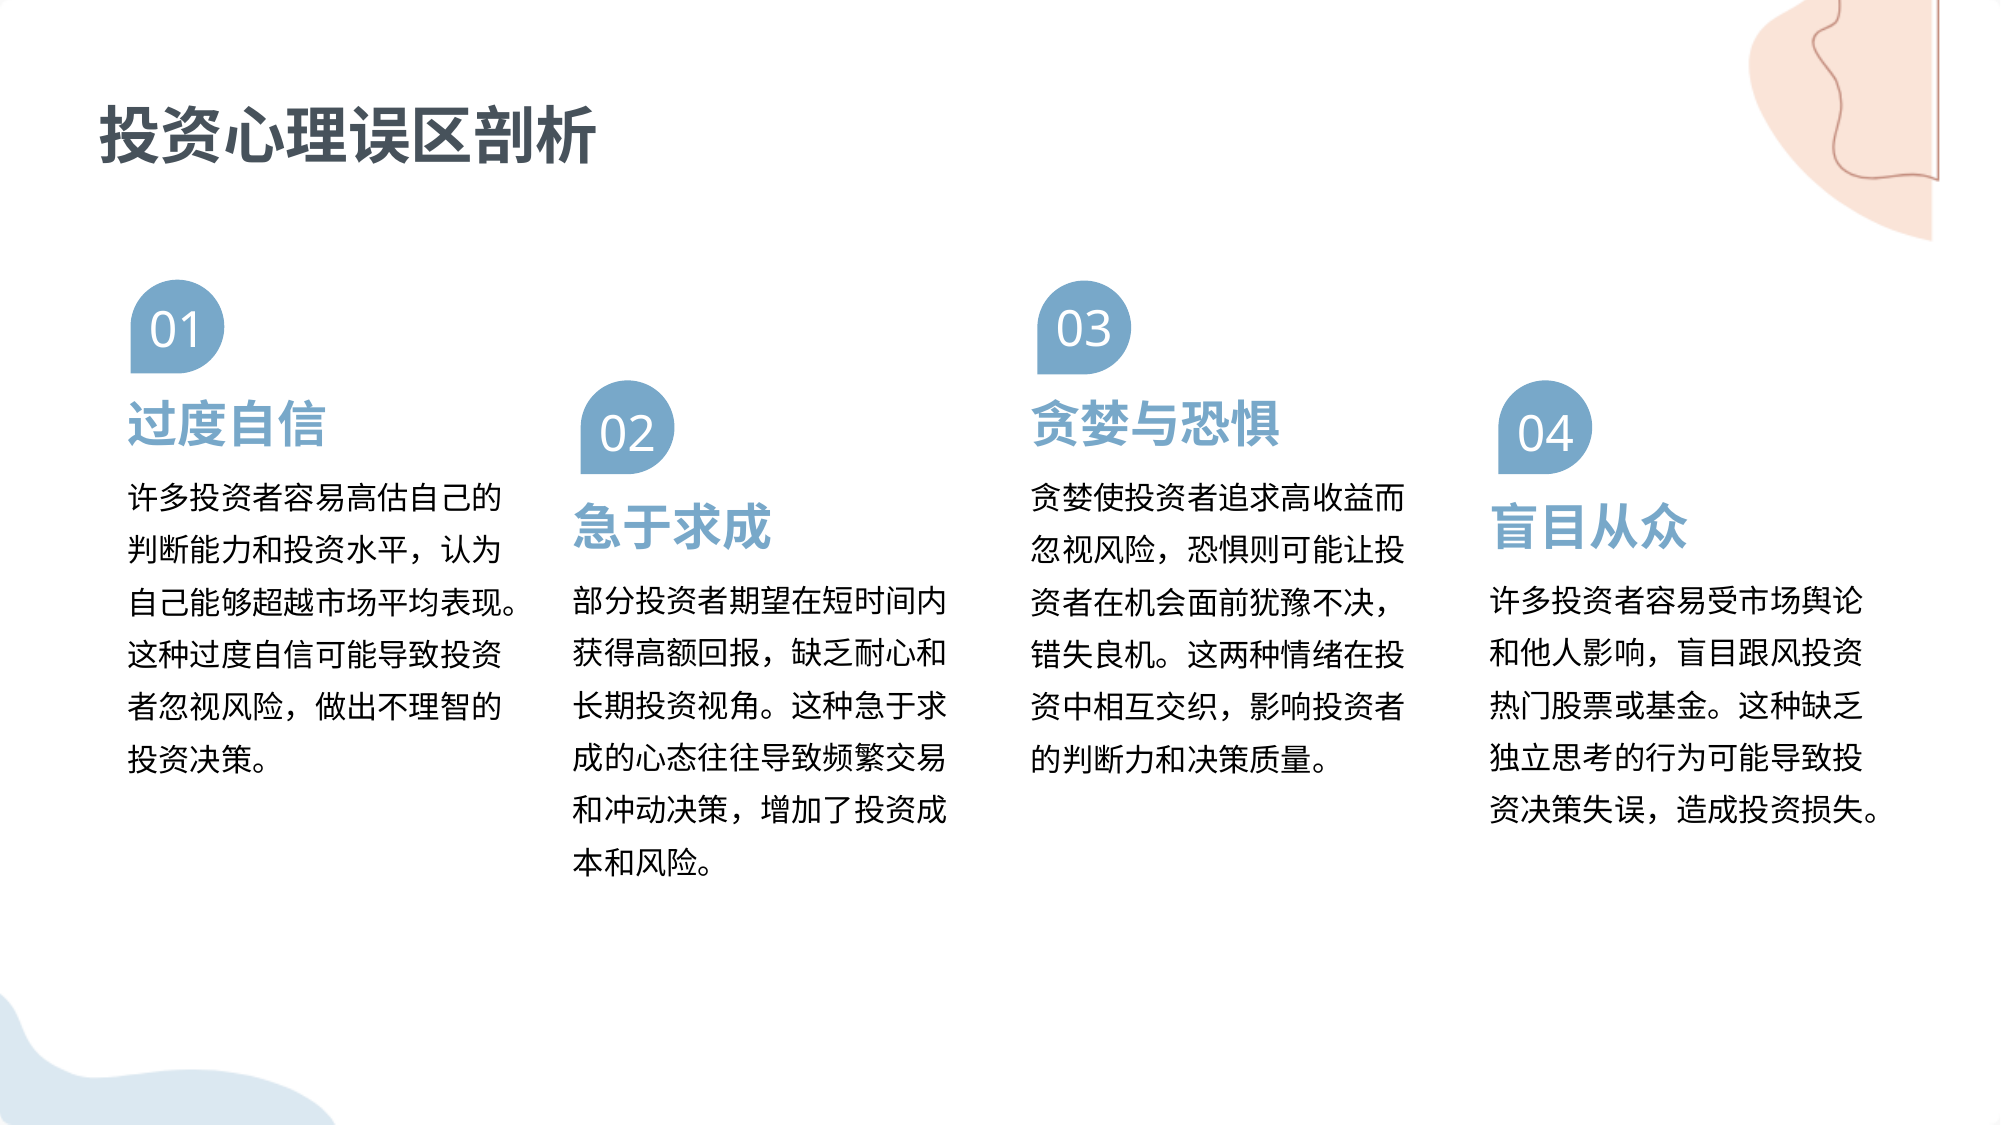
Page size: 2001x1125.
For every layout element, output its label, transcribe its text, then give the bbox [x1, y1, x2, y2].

text_box 02 [557, 385, 698, 477]
text_box 01 [107, 282, 248, 374]
text_box 急于求成 [552, 461, 972, 545]
text_box 盲目从众 [1468, 461, 1905, 545]
picture [0, 0, 2001, 1125]
text_box 投资心理误区剖析 [78, 43, 1922, 194]
text_box 贪婪与恐惧 [1010, 359, 1439, 442]
text_box [607, 380, 648, 385]
text_box 许多投资者容易高估自己的判断能力和投资水平，认为自己能够超越市场平均表现。这种过度自信可能导致投资者忽视风险，做出不理智的投资决策。 [107, 442, 528, 853]
text_box 部分投资者期望在短时间内获得高额回报，缺乏耐心和长期投资视角。这种急于求成的心态往往导致频繁交易和冲动决策，增加了投资成本和风险。 [552, 545, 973, 956]
text_box [1525, 380, 1566, 385]
text_box 过度自信 [107, 359, 528, 442]
text_box 03 [1014, 280, 1154, 372]
text_box 04 [1475, 385, 1615, 477]
text_box 贪婪使投资者追求高收益而忽视风险，恐惧则可能让投资者在机会面前犹豫不决，错失良机。这两种情绪在投资中相互交织，影响投资者的判断力和决策质量。 [1010, 442, 1439, 853]
text_box 许多投资者容易受市场舆论和他人影响，盲目跟风投资热门股票或基金。这种缺乏独立思考的行为可能导致投资决策失误，造成投资损失。 [1468, 545, 1905, 956]
